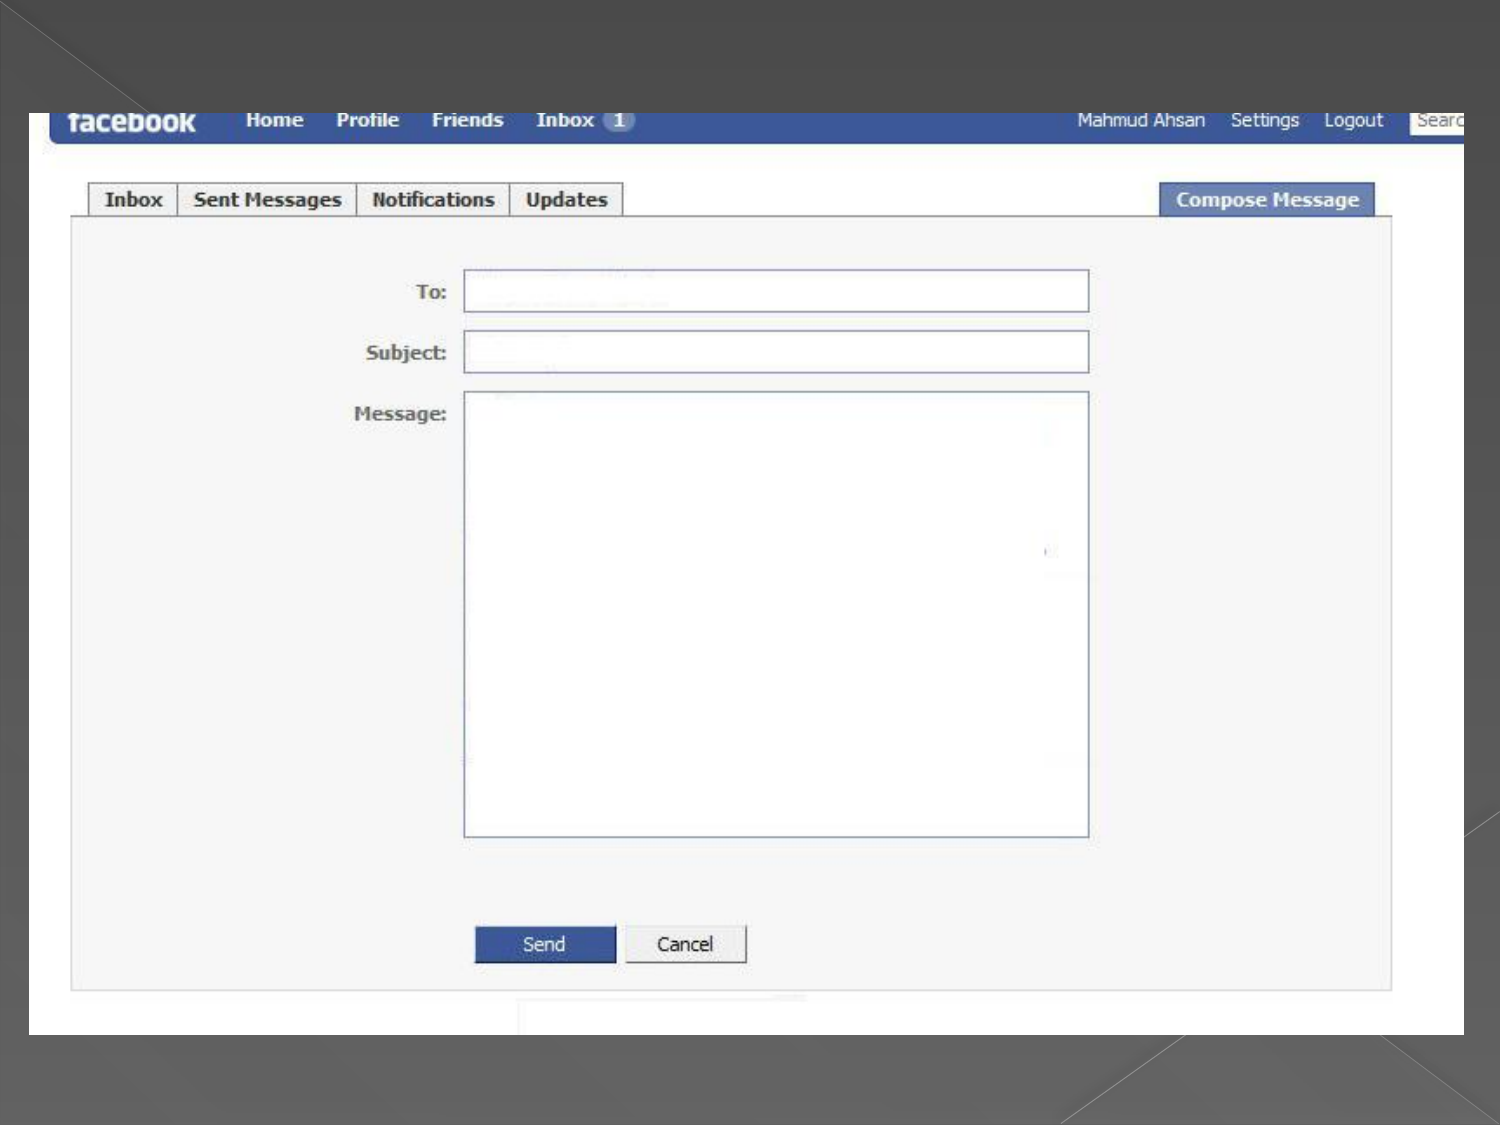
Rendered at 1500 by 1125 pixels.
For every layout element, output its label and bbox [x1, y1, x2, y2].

picture [29, 113, 1464, 1036]
